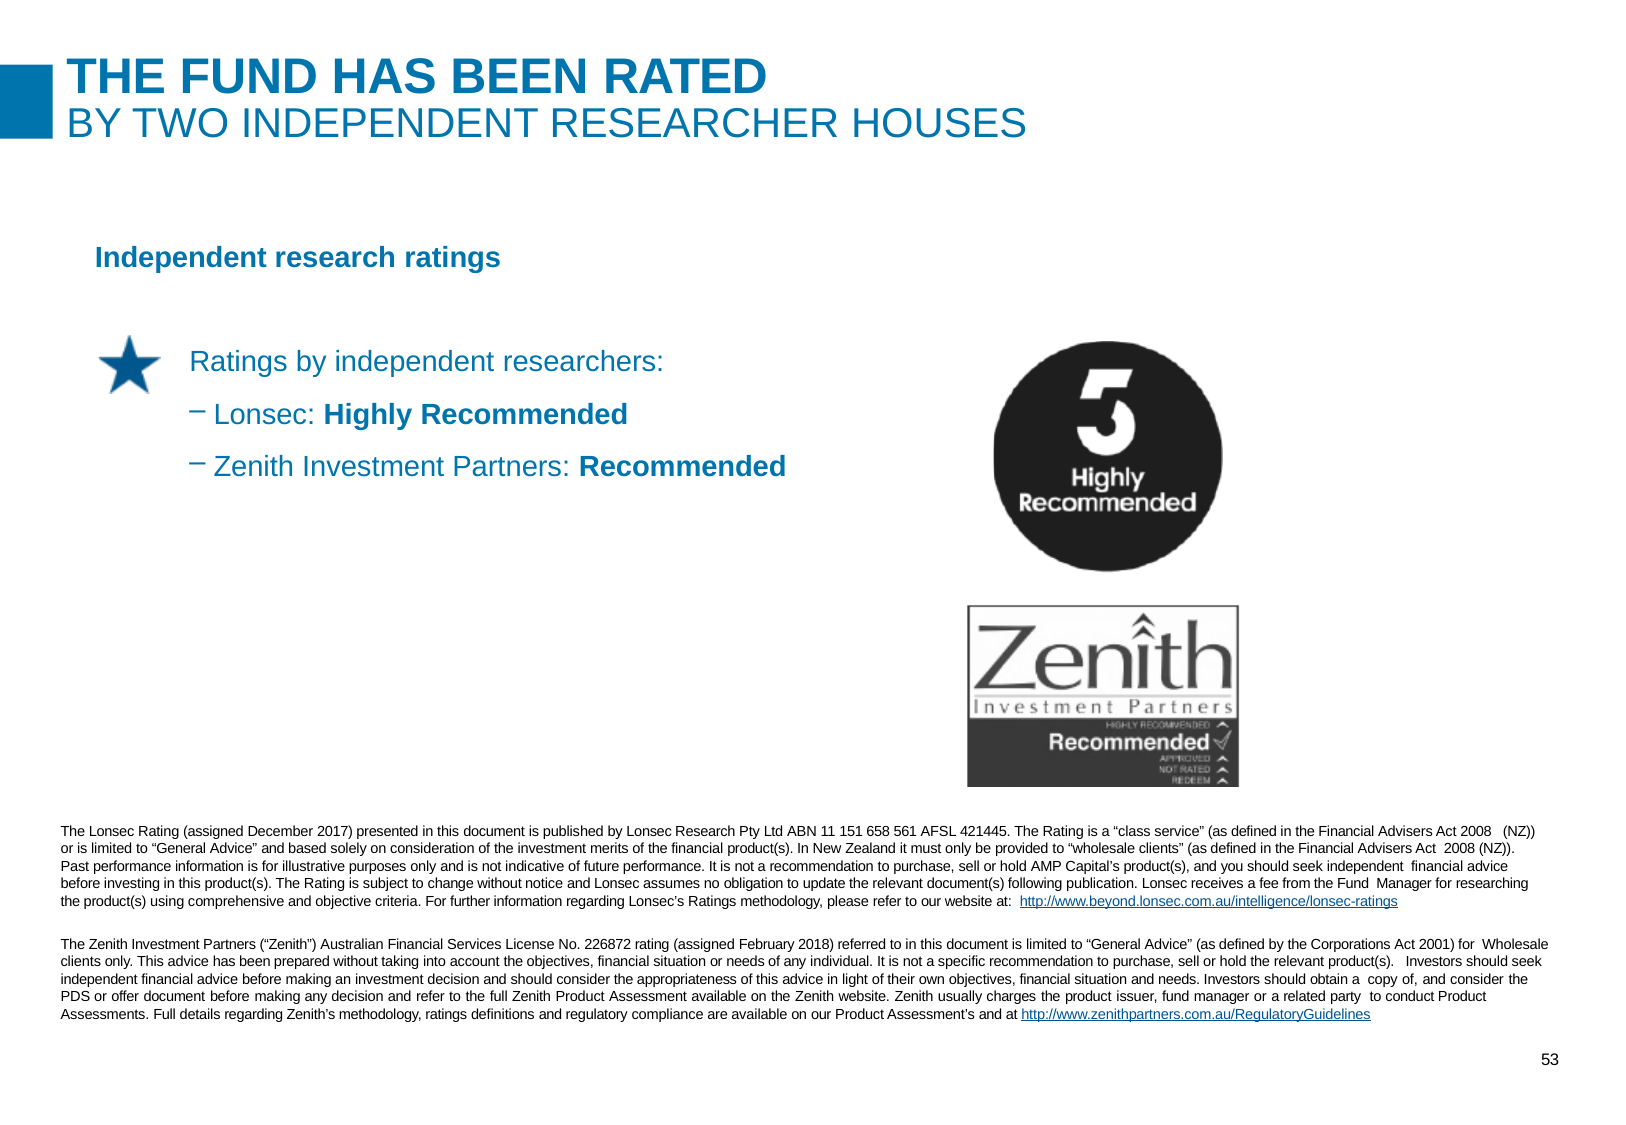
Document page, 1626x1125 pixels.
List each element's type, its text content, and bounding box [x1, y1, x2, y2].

text_box [993, 341, 1223, 573]
text_box [98, 335, 161, 394]
text_box The Lonsec Rating (assigned December 2017) presented in this document is published by Lonsec Research Pty Ltd ABN 11 151 658 561 AFSL 421445. The Rating is a “class service” (as defined in the Financial Advisers Act 2008 (NZ)) or is limited to “General Advice” and based solely on consideration of the investment merits of the financial product(s). In New Zealand it must only be provided to “wholesale clients” (as defined in the Financial Advisers Act 2008 (NZ)). Past performance information is for illustrative purposes only and is not indicative of future performance. It is not a recommendation to purchase, sell or hold AMP Capital’s product(s), and you should seek independent financial advice before investing in this product(s). The Rating is subject to change without notice and Lonsec assumes no obligation to update the relevant document(s) following publication. Lonsec receives a fee from the Fund Manager for researching the product(s) using comprehensive and objective criteria. For further information regarding Lonsec’s Ratings methodology, please refer to our website at: http://www.beyond.lonsec.com.au/intelligence/lonsec-ratings The Zenith Investment Partners (“Zenith”) Australian Financial Services License No. 226872 rating (assigned February 2018) referred to in this document is limited to “General Advice” (as defined by the Corporations Act 2001) for Wholesale clients only. This advice has been prepared without taking into account the objectives, financial situation or needs of any individual. It is not a specific recommendation to purchase, sell or hold the relevant product(s). Investors should seek independent financial advice before making an investment decision and should consider the appropriateness of this advice in light of their own objectives, financial situation and needs. Investors should obtain a copy of, and consider the PDS or offer document before making any decision and refer to the full Zenith Product Assessment available on the Zenith website. Zenith usually charges the product issuer, fund manager or a related party to conduct Product Assessments. Full details regarding Zenith’s methodology, ratings definitions and regulatory compliance are available on our Product Assessment’s and at http://www.zenithpartners.com.au/RegulatoryGuidelines 53 [58, 819, 1561, 1069]
text_box [967, 604, 1240, 787]
title THE FUND HAS BEEN RATED BY TWO INDEPENDENT RESEARCHER HOUSES [64, 48, 1032, 239]
text_box Independent research ratings Ratings by independent researchers: Lonsec: Highly Recommended Zenith Investment Partners: Recommended [92, 236, 790, 483]
